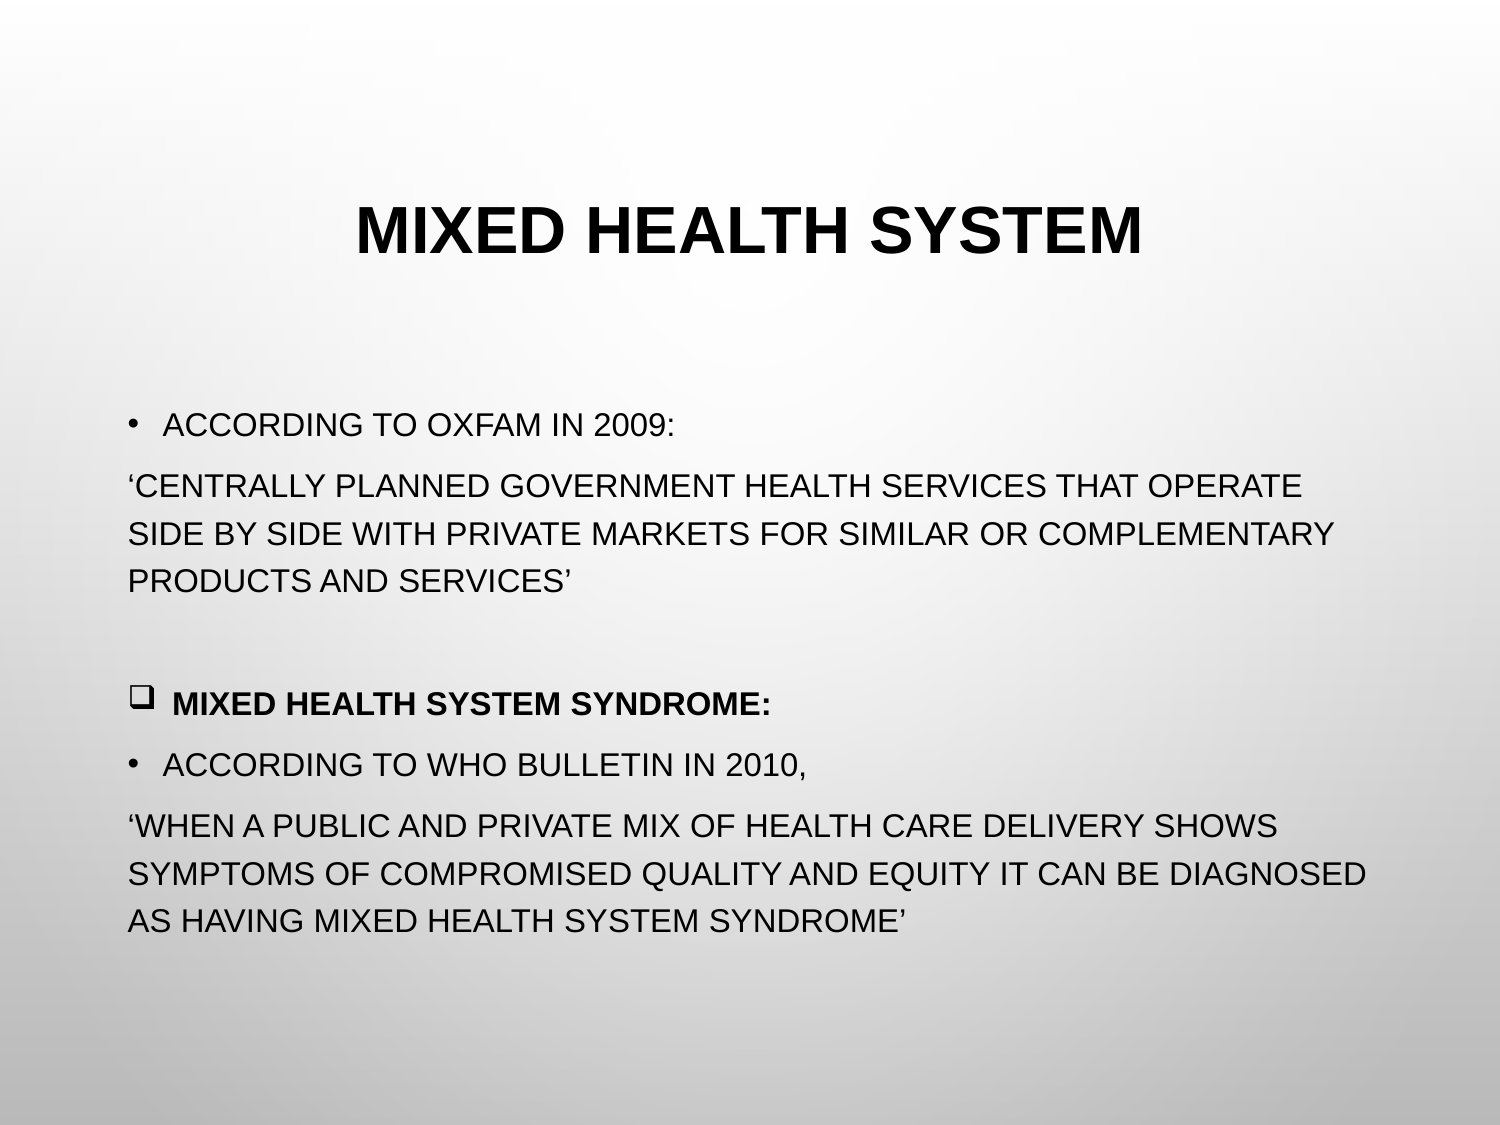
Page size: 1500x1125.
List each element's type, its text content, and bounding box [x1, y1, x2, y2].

title Mixed health system [112, 101, 1388, 364]
picture [0, 0, 1500, 1125]
list According to Oxfam in 2009: ‘Centrally planned government health services that operate side by side with private markets for similar or complementary products and services’ Mixed health system syndrome: According to WHO bulletin in 2010, ‘When a public and private mix of health care delivery shows symptoms of compromised quality and equity it can be diagnosed as having mixed health system syndrome’ [112, 388, 1388, 950]
